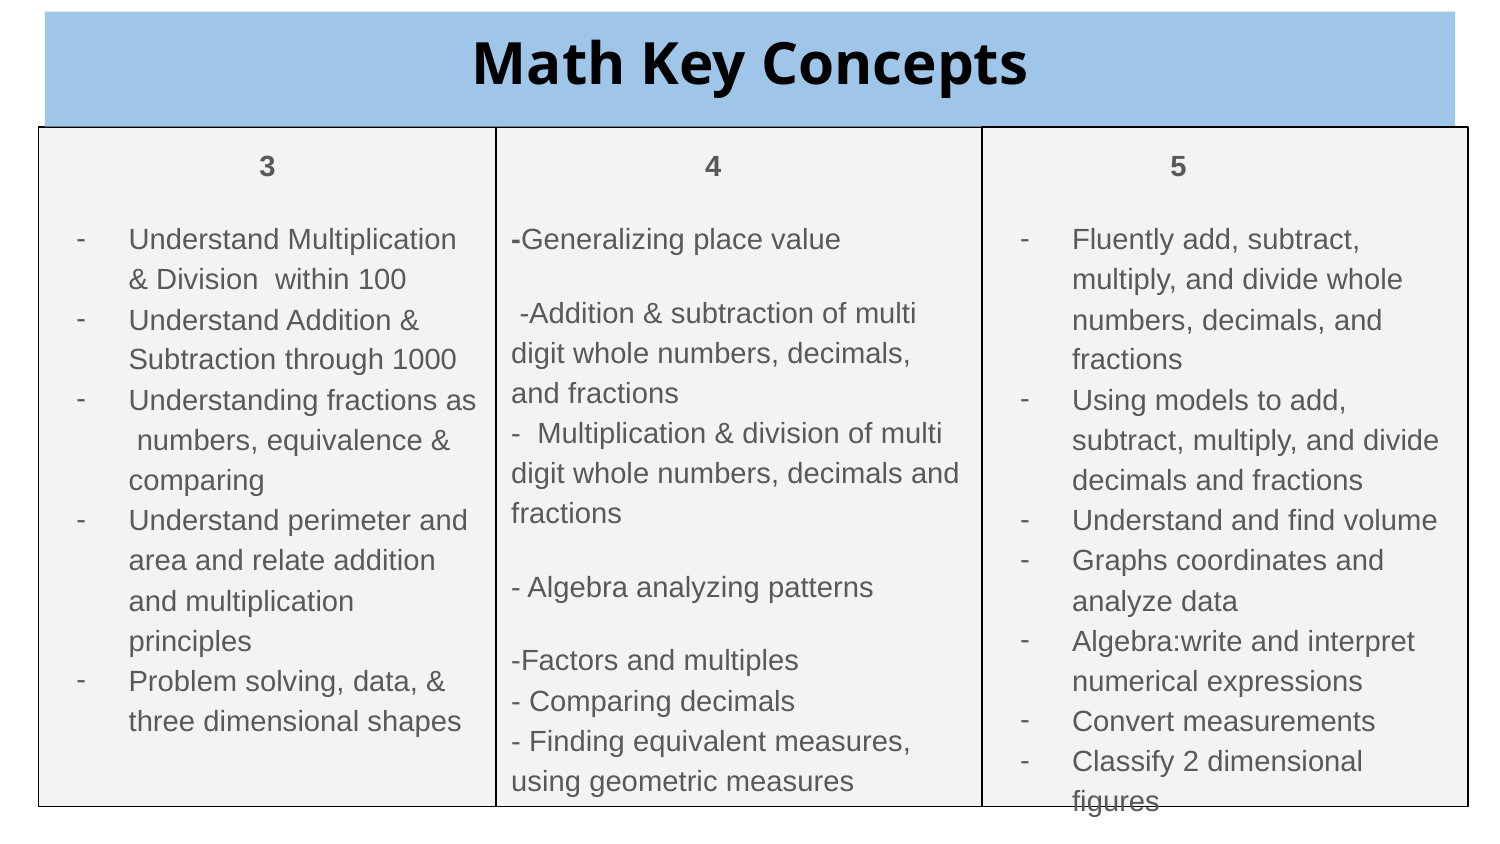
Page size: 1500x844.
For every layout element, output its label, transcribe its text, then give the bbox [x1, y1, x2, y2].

list 5 Fluently add, subtract, multiply, and divide whole numbers, decimals, and fractions Using models to add, subtract, multiply, and divide decimals and fractions Understand and find volume Graphs coordinates and analyze data Algebra:write and interpret numerical expressions Convert measurements Classify 2 dimensional figures [982, 126, 1468, 807]
title Math Key Concepts [44, 11, 1456, 127]
list 4 -Generalizing place value -Addition & subtraction of multi digit whole numbers, decimals, and fractions - Multiplication & division of multi digit whole numbers, decimals and fractions - Algebra analyzing patterns -Factors and multiples - Comparing decimals - Finding equivalent measures, using geometric measures [496, 127, 982, 807]
list 3 Understand Multiplication & Division within 100 Understand Addition & Subtraction through 1000 Understanding fractions as numbers, equivalence & comparing Understand perimeter and area and relate addition and multiplication principles Problem solving, data, & three dimensional shapes [38, 126, 496, 807]
